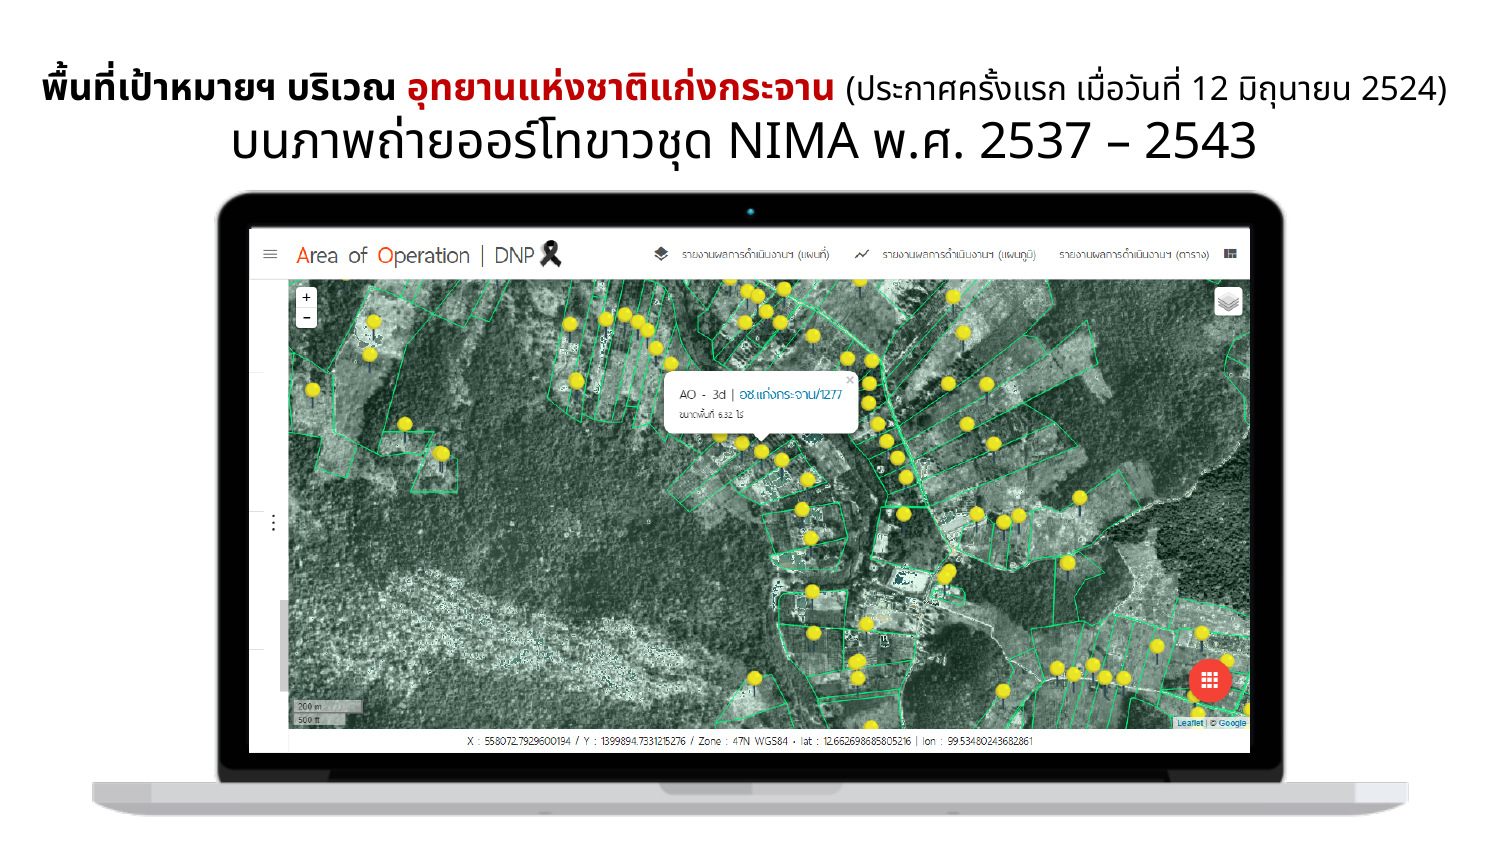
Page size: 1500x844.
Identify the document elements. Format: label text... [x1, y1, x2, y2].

text_box พื้นที่เป้าหมายฯ บริเวณ อุทยานแห่งชาติแก่งกระจาน (ประกาศครั้งแรก เมื่อวันที่ 12 มิถุนายน 2524) บนภาพถ่ายออร์โทขาวชุด NIMA พ.ศ. 2537 – 2543 [26, 55, 1462, 176]
picture [76, 161, 1424, 824]
